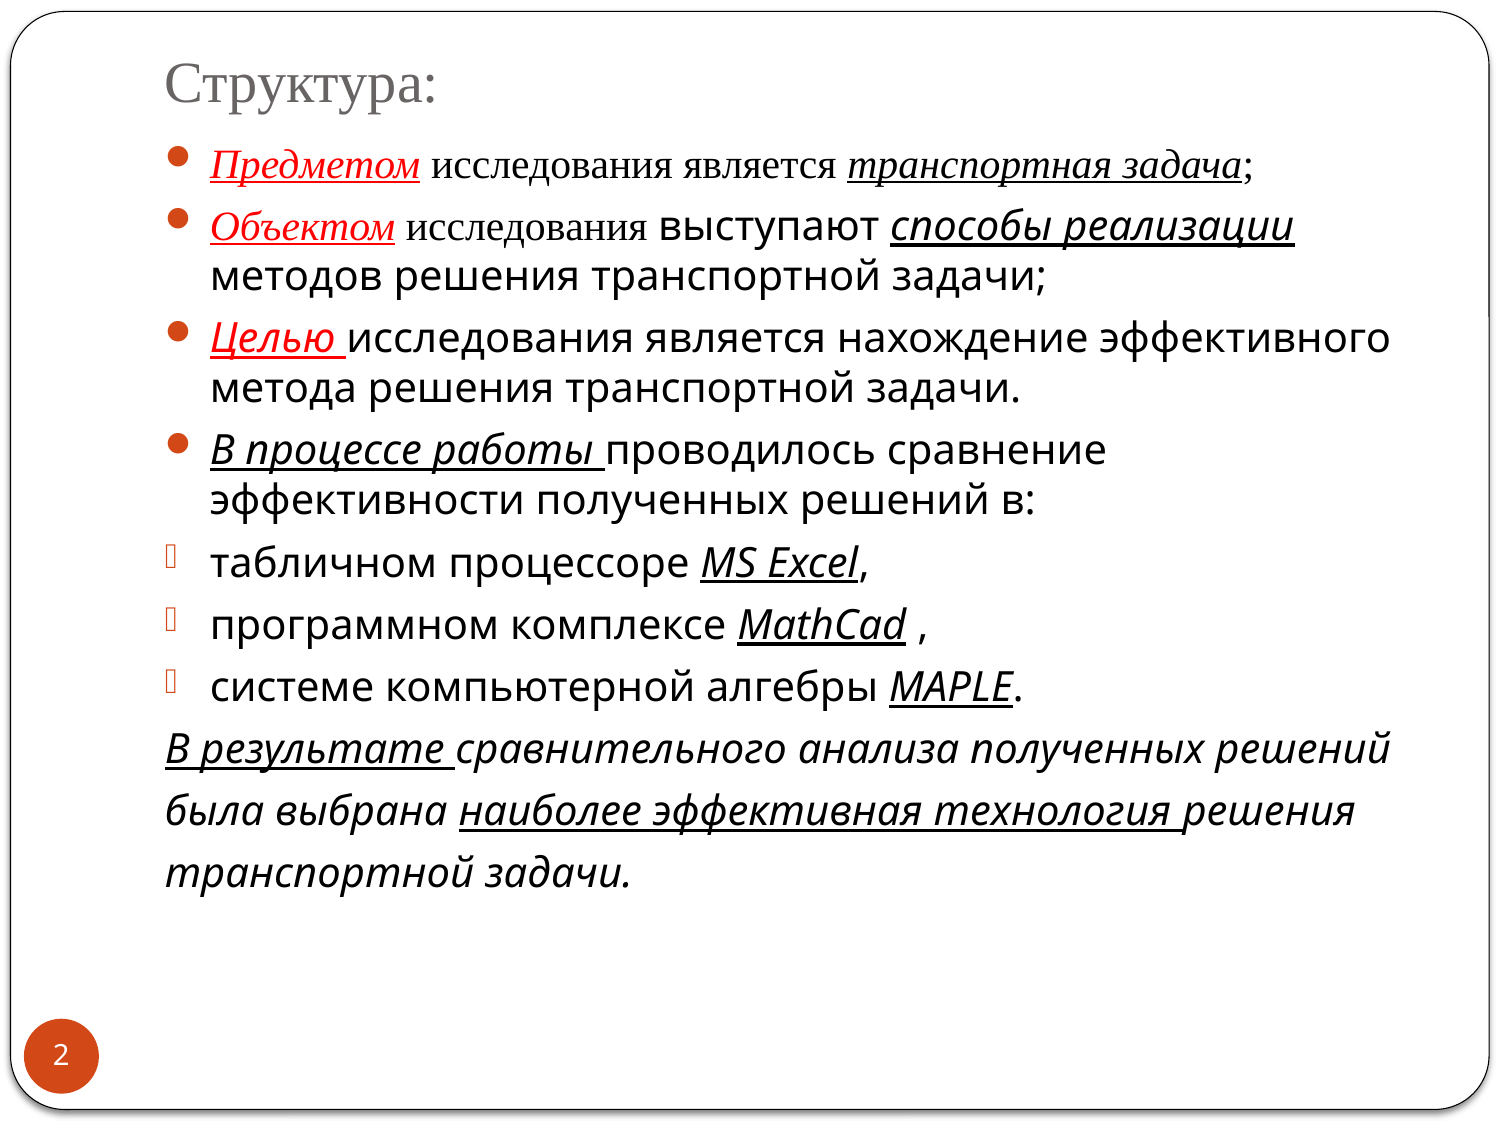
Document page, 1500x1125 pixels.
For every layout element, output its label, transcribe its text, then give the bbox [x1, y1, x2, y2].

list Предметом исследования является транспортная задача; Объектом исследования выступают способы реализации методов решения транспортной задачи; Целью исследования является нахождение эффективного метода решения транспортной задачи. В процессе работы проводилось сравнение эффективности полученных решений в: табличном процессоре MS Excel, программном комплексе MathCad , системе компьютерной алгебры MAPLE. В результате сравнительного анализа полученных решений была выбрана наиболее эффективная технология решения транспортной задачи. [150, 128, 1425, 988]
slide_number 2 [23, 1018, 99, 1094]
title Структура: [150, 46, 1425, 128]
